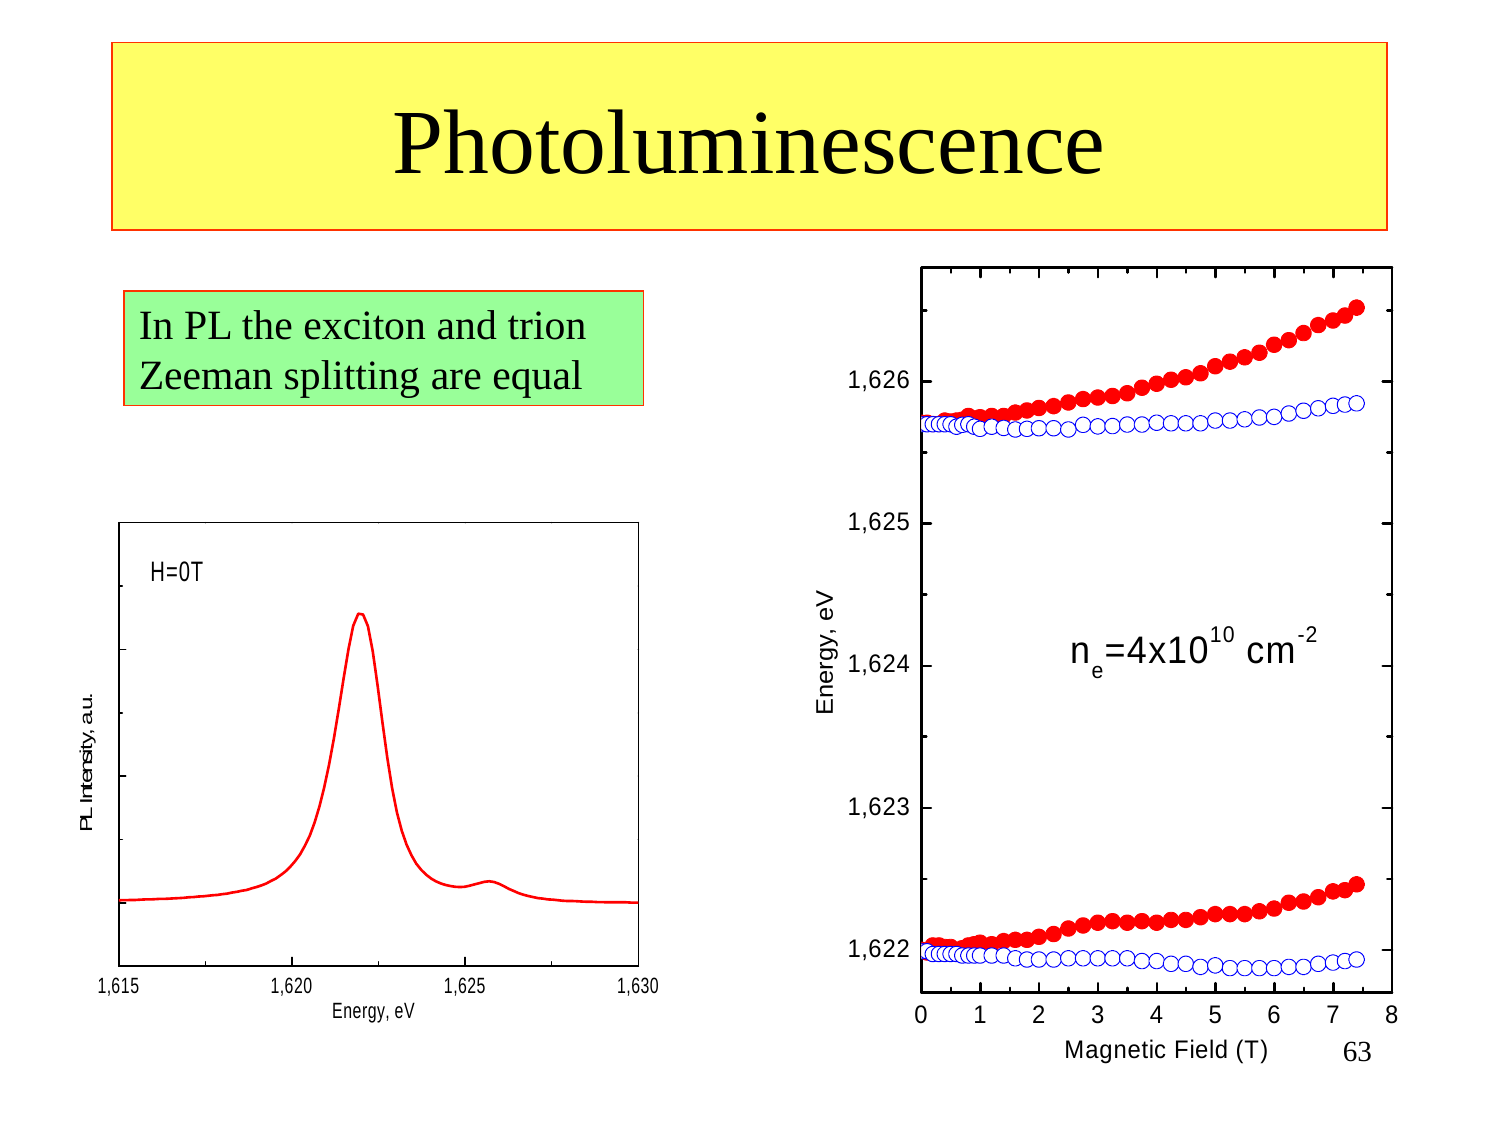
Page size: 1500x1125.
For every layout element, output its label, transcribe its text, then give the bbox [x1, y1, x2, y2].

title Photoluminescence [111, 42, 1388, 231]
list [40, 467, 768, 1083]
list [773, 231, 1437, 1107]
text_box In PL the exciton and trion Zeeman splitting are equal [123, 290, 644, 406]
